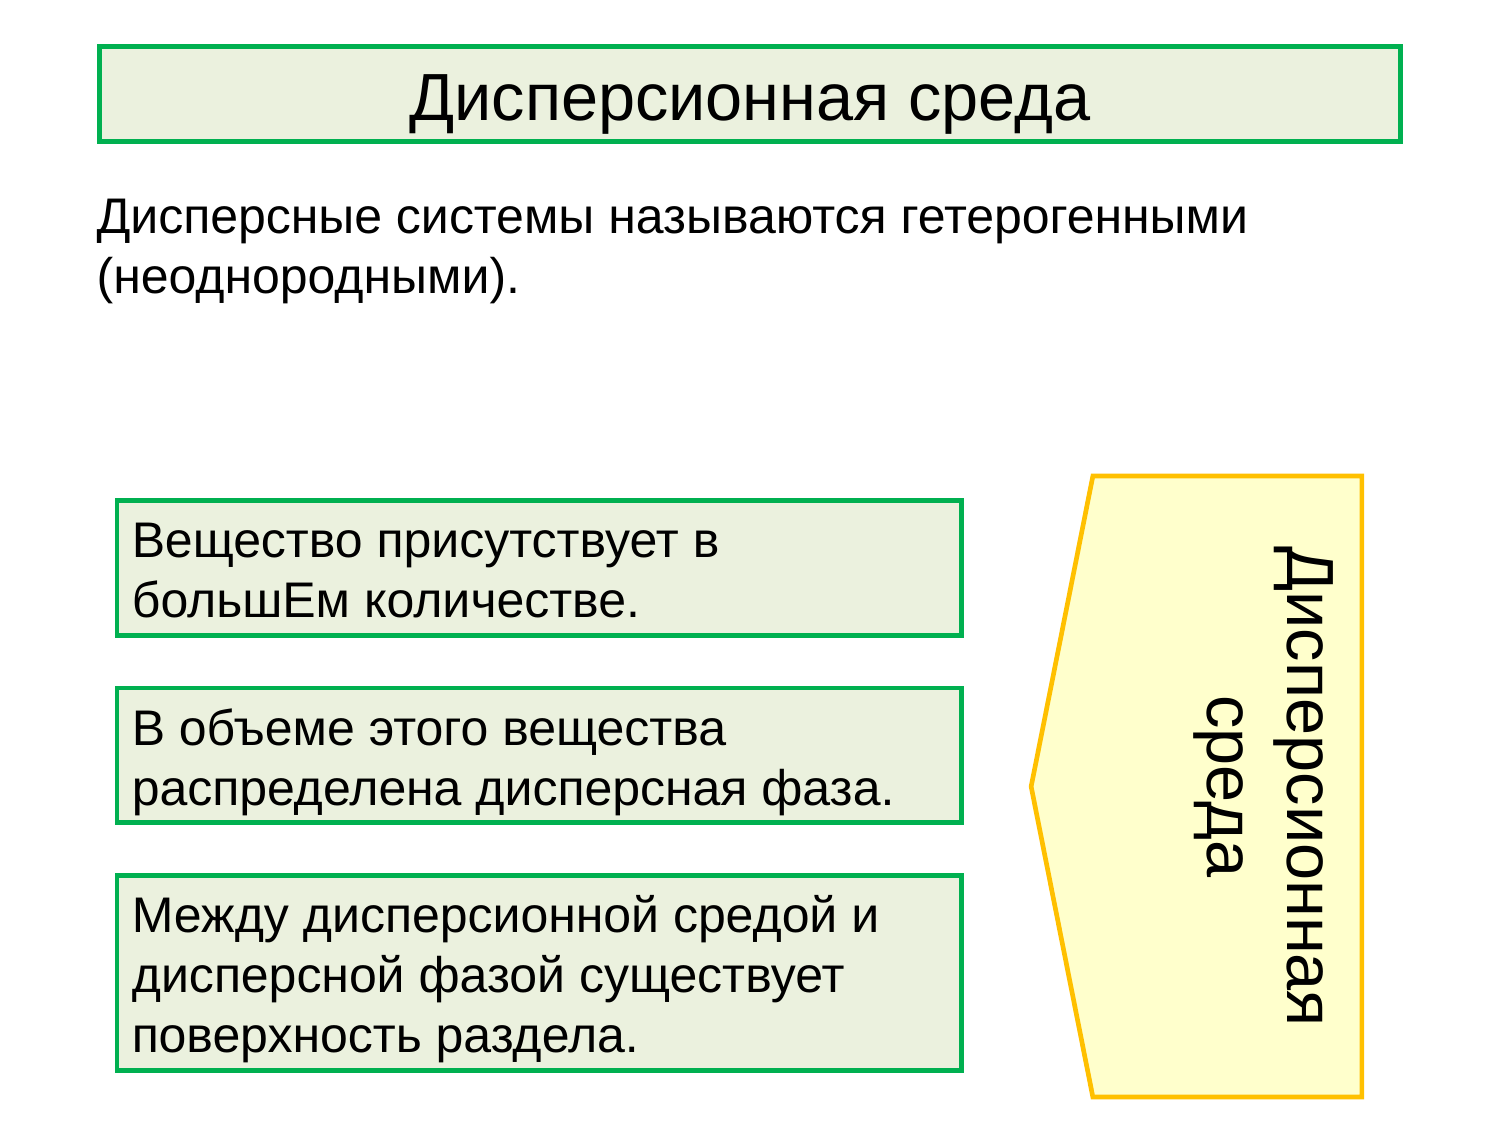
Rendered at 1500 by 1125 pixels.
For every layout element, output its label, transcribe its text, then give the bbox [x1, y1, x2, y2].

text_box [116, 475, 1363, 1098]
text_box Дисперсные системы называются гетерогенными (неоднородными). [81, 175, 1430, 311]
text_box Дисперсионная среда [99, 46, 1401, 142]
